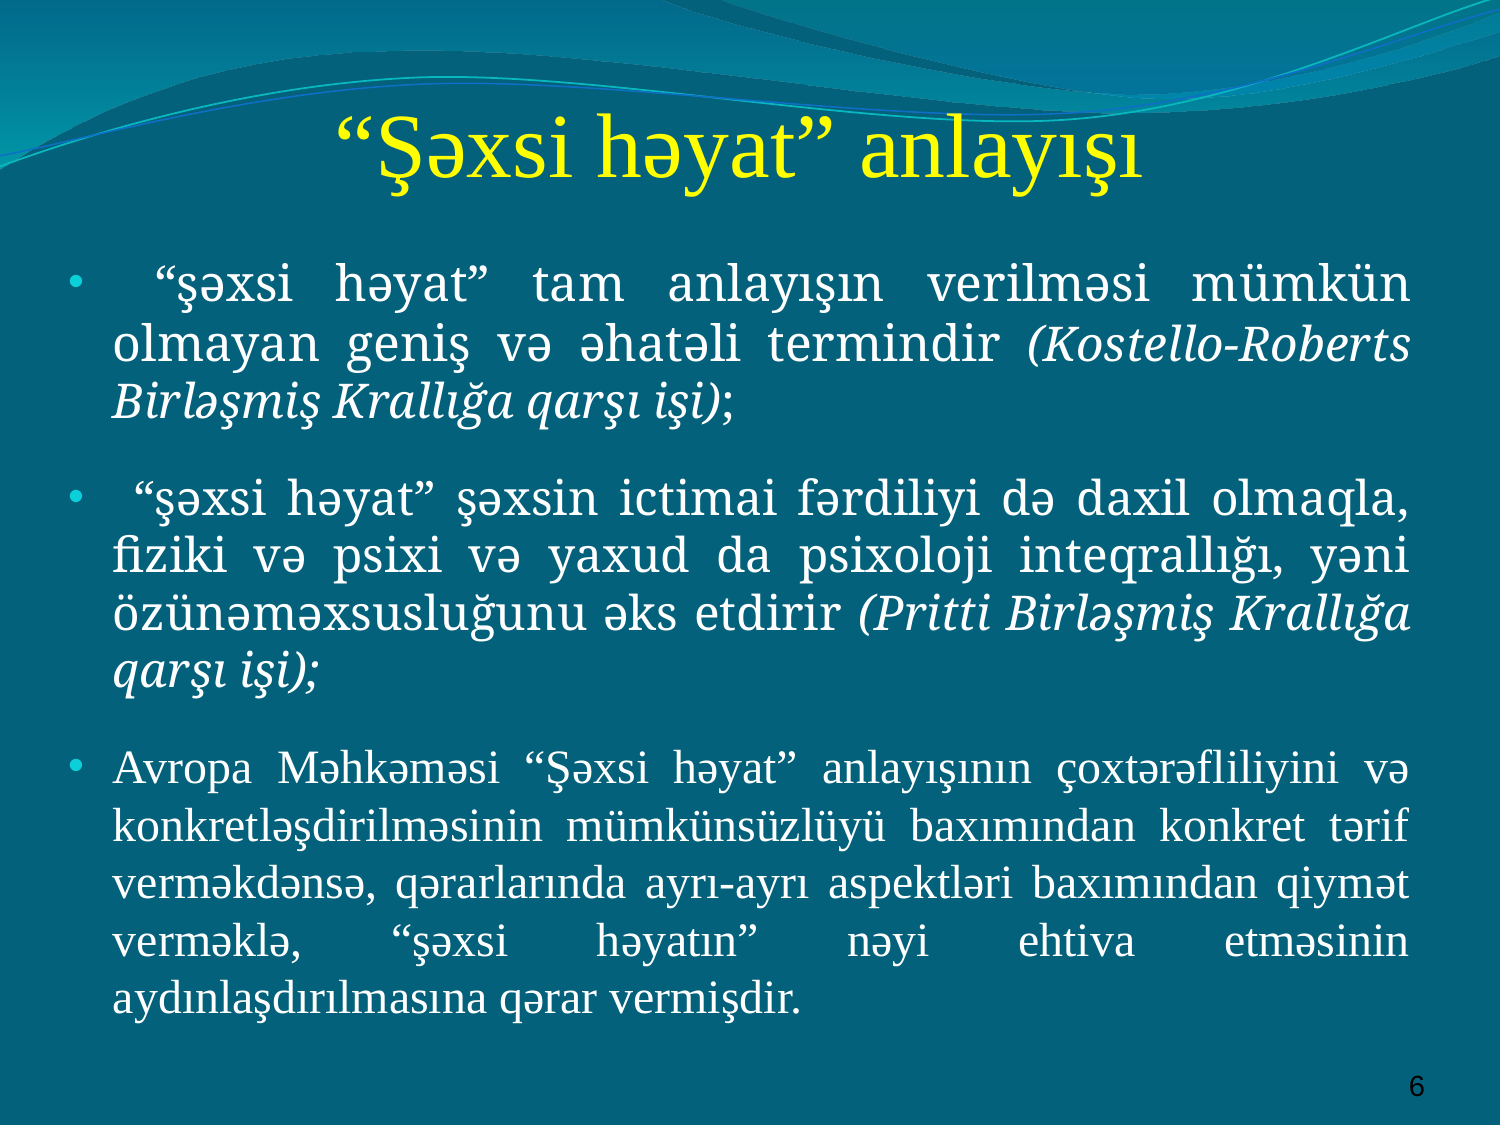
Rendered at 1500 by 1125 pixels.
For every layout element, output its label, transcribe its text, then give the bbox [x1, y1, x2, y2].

list “şəxsi həyat” tam anlayışın verilməsi mümkün olmayan geniş və əhatəli termindir (Kostello-Roberts Birləşmiş Krallığa qarşı işi); “şəxsi həyat” şəxsin ictimai fərdiliyi də daxil olmaqla, fiziki və psixi və yaxud da psixoloji inteqrallığı, yəni özünəməxsusluğunu əks etdirir (Pritti Birləşmiş Krallığa qarşı işi); Avropa Məhkəməsi “Şəxsi həyat” anlayışının çoxtərəfliliyini və konkretləşdirilməsinin mümkünsüzlüyü baxımından konkret tərif verməkdənsə, qərarlarında ayrı-ayrı aspektləri baxımından qiymət verməklə, “şəxsi həyatın” nəyi ehtiva etməsinin aydınlaşdırılmasına qərar vermişdir. [53, 243, 1427, 1094]
title “Şəxsi həyat” anlayışı [76, 66, 1427, 197]
slide_number 6 [1299, 1042, 1425, 1103]
